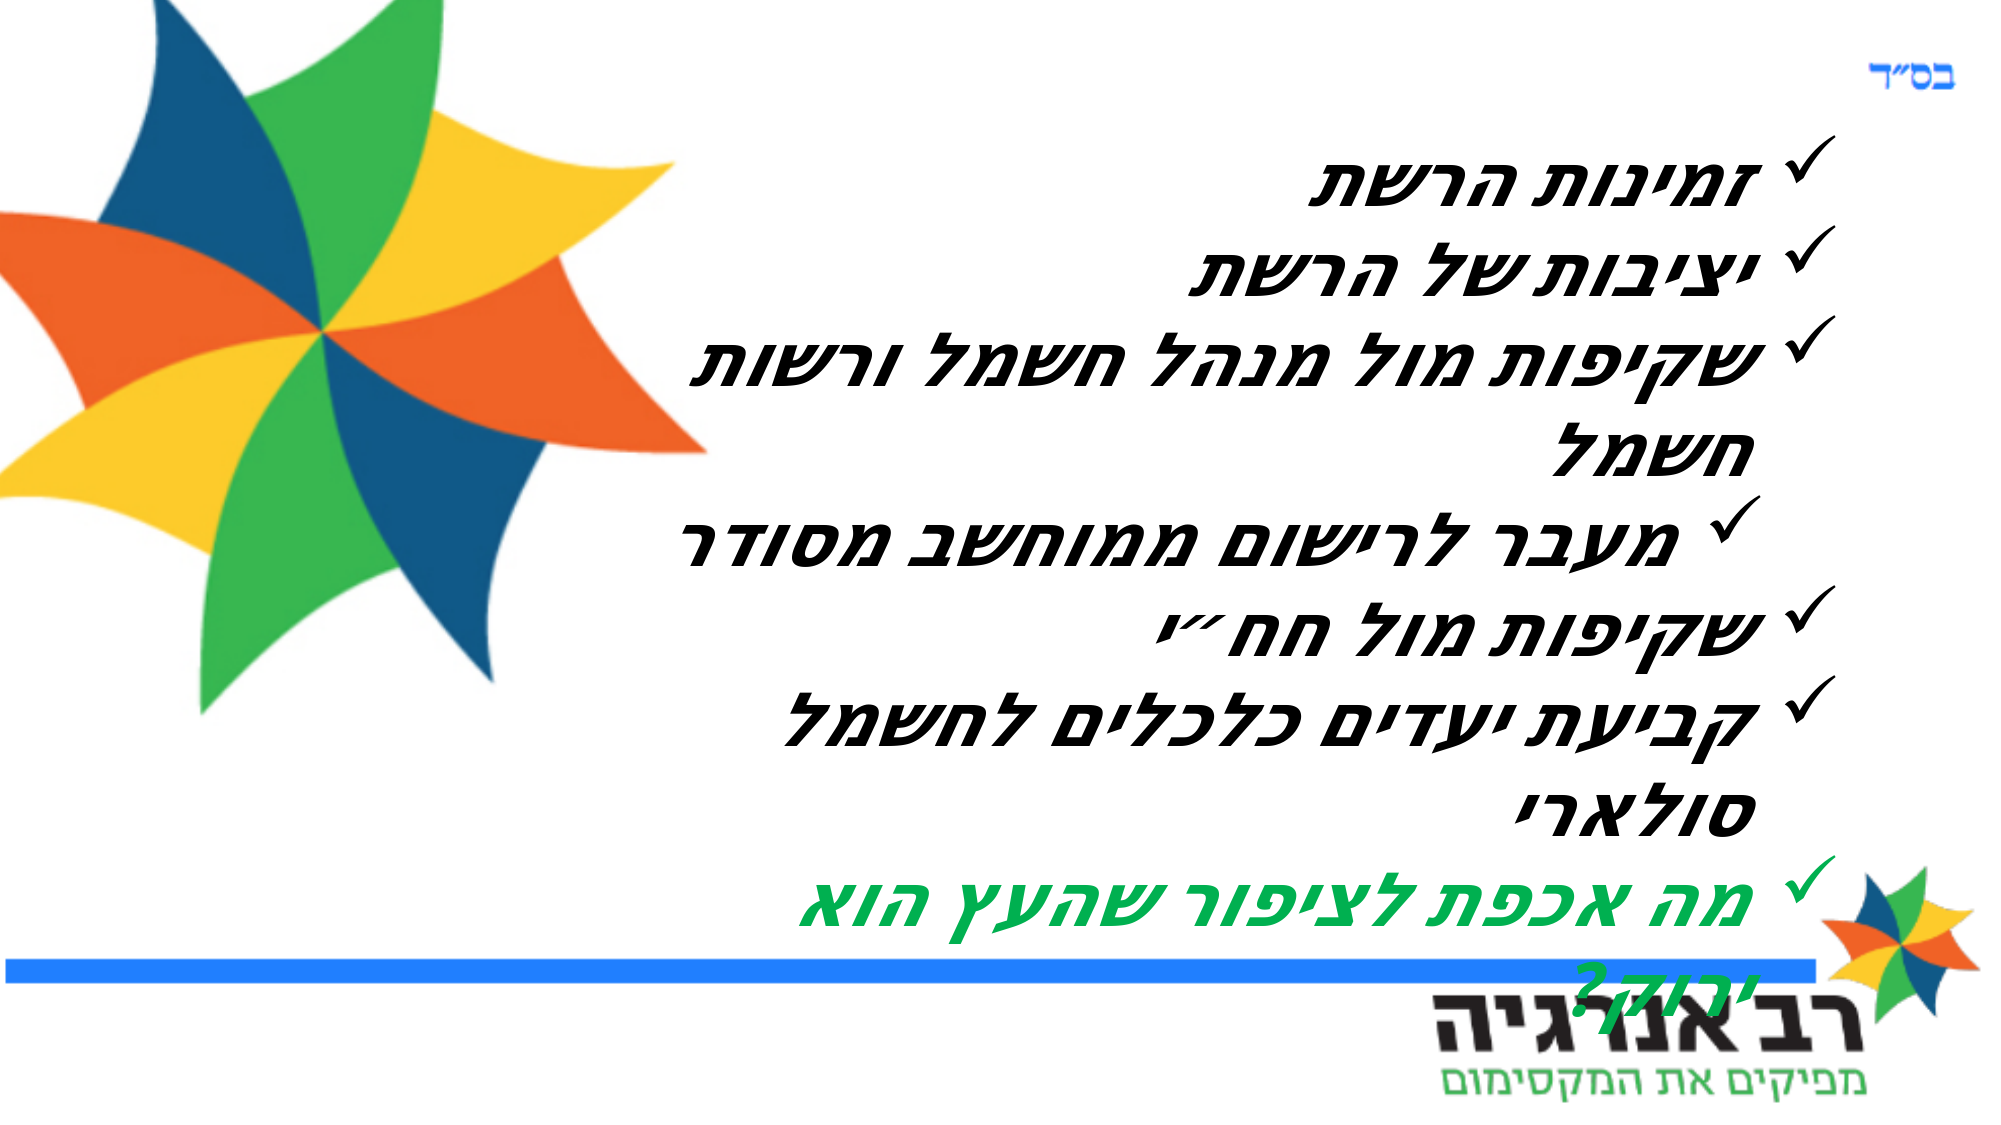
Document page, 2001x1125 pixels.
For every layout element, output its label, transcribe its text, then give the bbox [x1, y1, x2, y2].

text_box זמינות הרשת יציבות של הרשת שקיפות מול מנהל חשמל ורשות חשמל מעבר לרישום ממוחשב מסודר שקיפות מול חח״י קביעת יעדים כלכלים לחשמל סולארי מה אכפת לציפור שהעץ הוא ירוק? [634, 123, 1857, 1125]
picture [0, 0, 2001, 1125]
